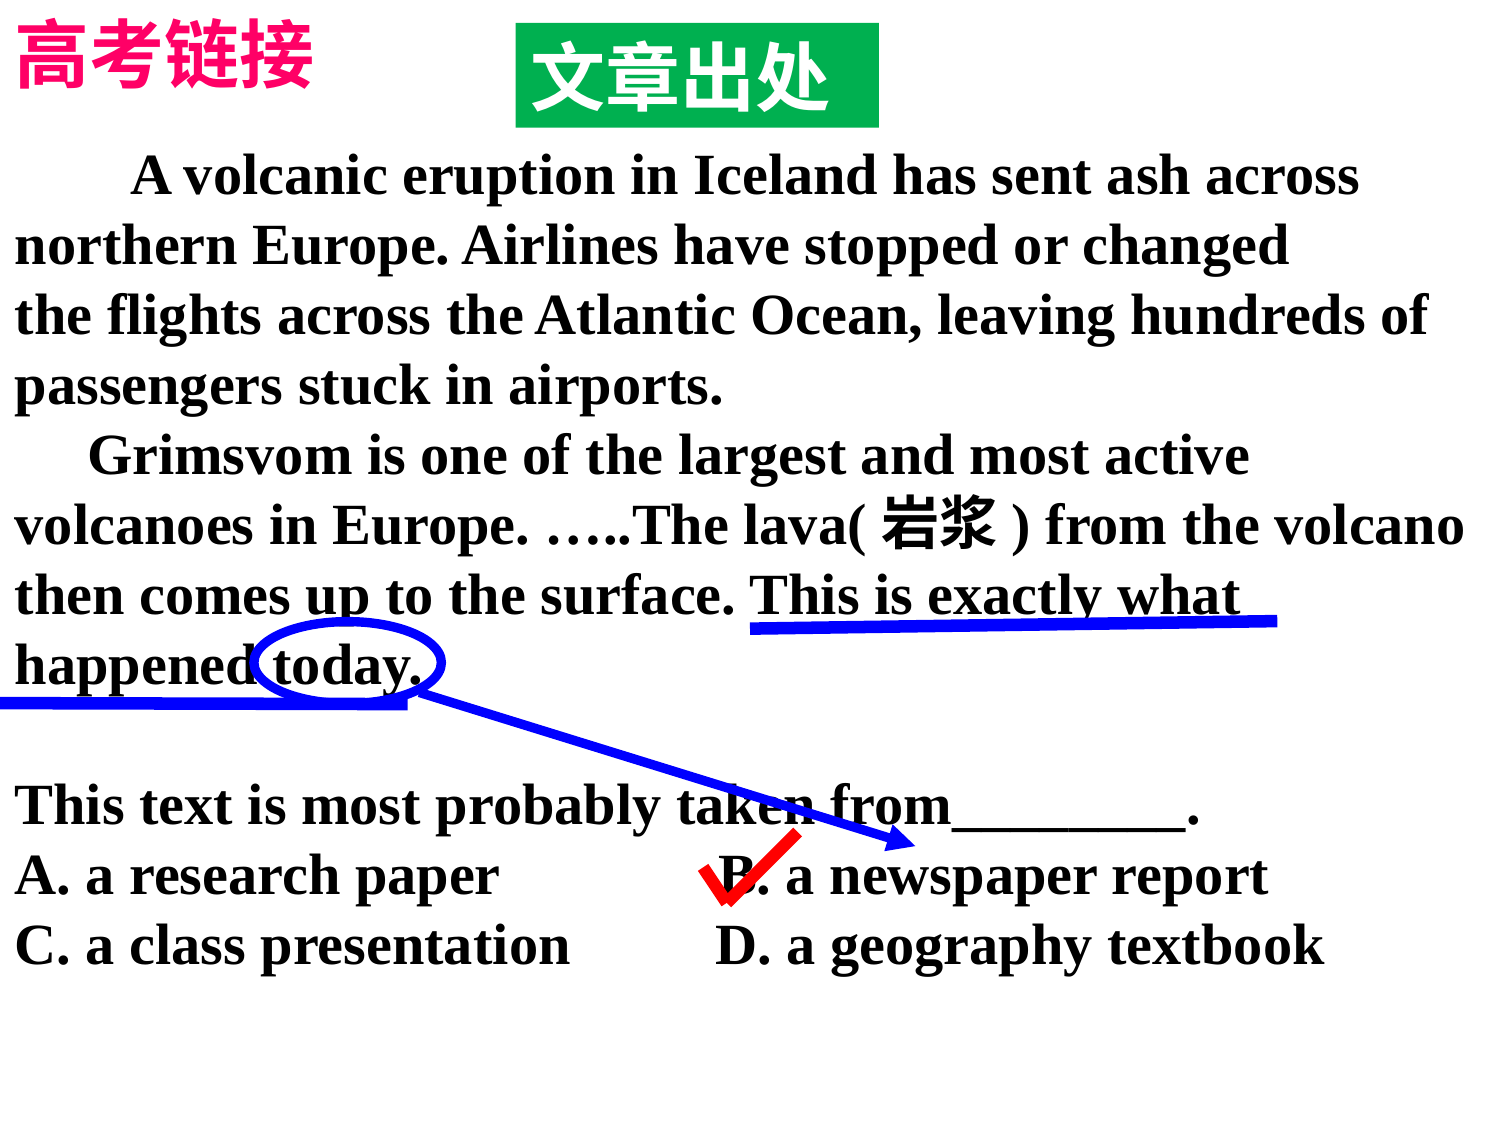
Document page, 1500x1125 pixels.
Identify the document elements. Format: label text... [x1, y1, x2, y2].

text_box A volcanic eruption in Iceland has sent ash across northern Europe. Airlines have stopped or changed the flights across the Atlantic Ocean, leaving hundreds of passengers stuck in airports. Grimsvom is one of the largest and most active volcanoes in Europe. …..The lava(岩浆) from the volcano then comes up to the surface. This is exactly what happened today. This text is most probably taken from________. A. a research paper B. a newspaper report C. a class presentation D. a geography textbook [0, 128, 1500, 984]
text_box [419, 692, 916, 849]
text_box 高考链接 [0, 0, 434, 105]
text_box 文章出处 [515, 22, 879, 128]
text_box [702, 831, 798, 904]
text_box [253, 621, 442, 704]
